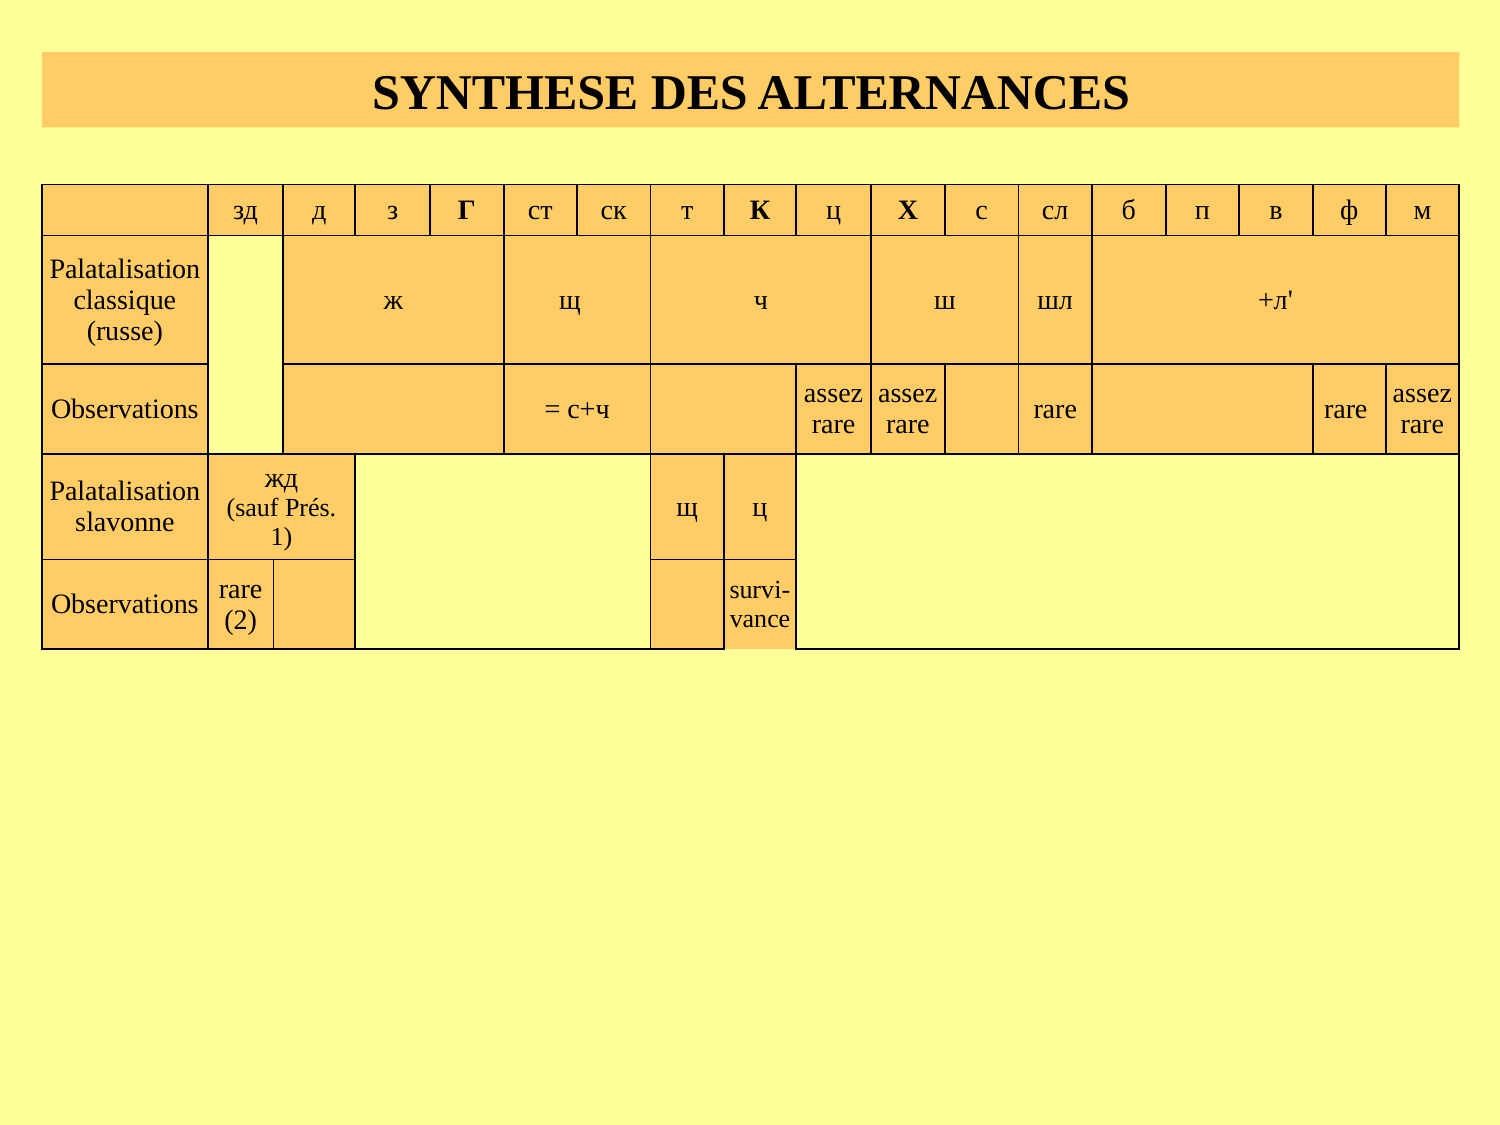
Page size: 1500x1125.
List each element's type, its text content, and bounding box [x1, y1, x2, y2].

table_cell assez rare [872, 365, 944, 453]
table_header сл [1019, 185, 1091, 235]
table_cell щ [505, 236, 650, 363]
table_header с [946, 185, 1018, 235]
table_header в [1240, 185, 1312, 235]
table_cell жд (sauf Prés. 1) [209, 455, 354, 559]
table_cell [356, 455, 650, 648]
table_cell = с+ч [505, 365, 650, 453]
table_header д [284, 185, 354, 235]
table_header м [1387, 185, 1458, 235]
table_cell шл [1019, 236, 1091, 363]
table_header з [356, 185, 429, 235]
table_cell Palatalisation classique (russe) [43, 236, 207, 363]
table_header ст [505, 185, 576, 235]
table_cell Palatalisation slavonne [43, 455, 207, 559]
table_cell [274, 560, 354, 648]
table_cell assez rare [1387, 365, 1458, 453]
table_header ц [797, 185, 870, 235]
table_cell rare [1019, 365, 1091, 453]
table_header зд [209, 185, 282, 235]
table_header п [1167, 185, 1238, 235]
table_cell ш [872, 236, 1018, 363]
table_cell [946, 365, 1018, 453]
table_cell [1093, 365, 1312, 453]
table_cell survi-vance [725, 560, 795, 649]
table_cell ч [651, 236, 870, 363]
table_header т [651, 185, 723, 235]
table_cell assez rare [797, 365, 870, 453]
table_header ск [578, 185, 650, 235]
table_cell rare [1314, 365, 1385, 453]
table_cell щ [651, 455, 723, 559]
table_header б [1093, 185, 1165, 235]
table_header [43, 185, 207, 235]
table_cell [651, 365, 795, 453]
table_header Х [872, 185, 944, 235]
table_cell [651, 560, 723, 648]
table_cell Observations [43, 560, 207, 648]
table_cell rare (2) [209, 560, 273, 648]
table_header ф [1314, 185, 1385, 235]
table_cell [797, 455, 1458, 648]
table_cell [209, 236, 282, 453]
table_cell [284, 365, 503, 453]
table_cell ц [725, 455, 795, 559]
table_header К [725, 185, 795, 235]
table_cell +л' [1093, 236, 1458, 363]
table_header Г [431, 185, 503, 235]
text_box SYNTHESE DES ALTERNANCES [42, 52, 1460, 128]
table_cell ж [284, 236, 503, 363]
table_cell Observations [43, 365, 207, 453]
